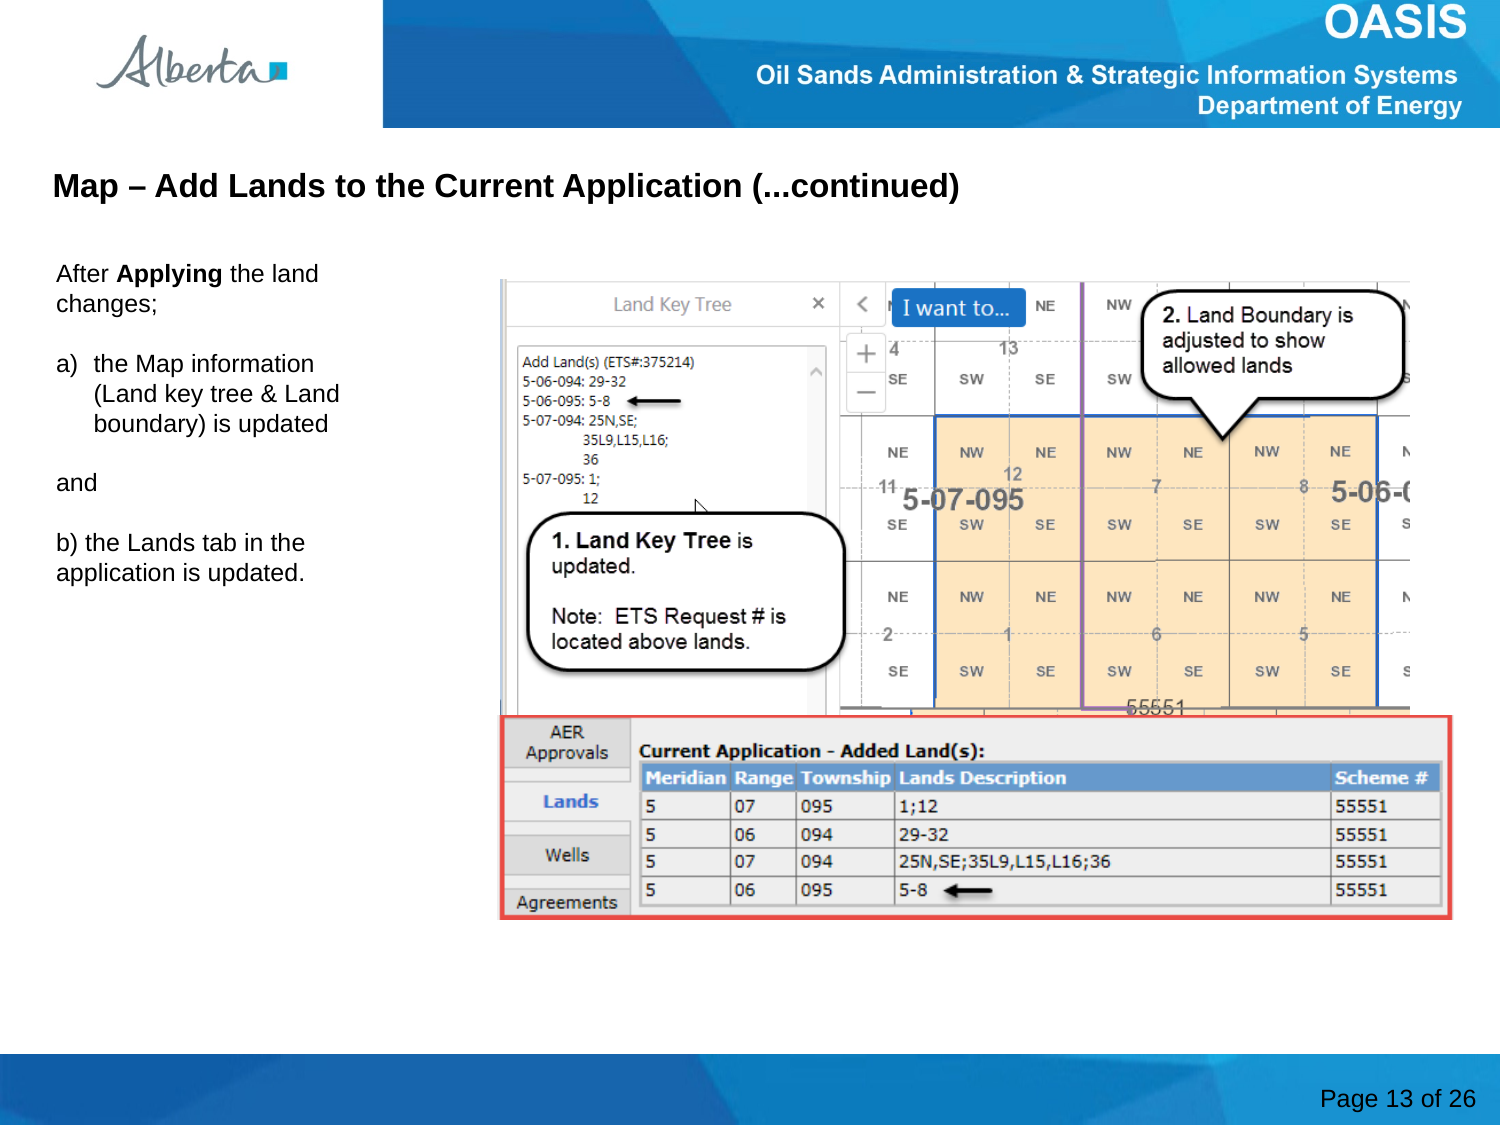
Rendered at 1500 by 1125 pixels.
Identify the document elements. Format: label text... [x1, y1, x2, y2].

picture [0, 0, 1500, 128]
text_box After Applying the land changes; the Map information (Land key tree & Land boundary) is updated and b) the Lands tab in the application is updated. [41, 249, 396, 595]
picture [497, 278, 1455, 920]
title Map – Add Lands to the Current Application (...continued) [37, 117, 1388, 250]
picture [0, 1054, 1500, 1125]
